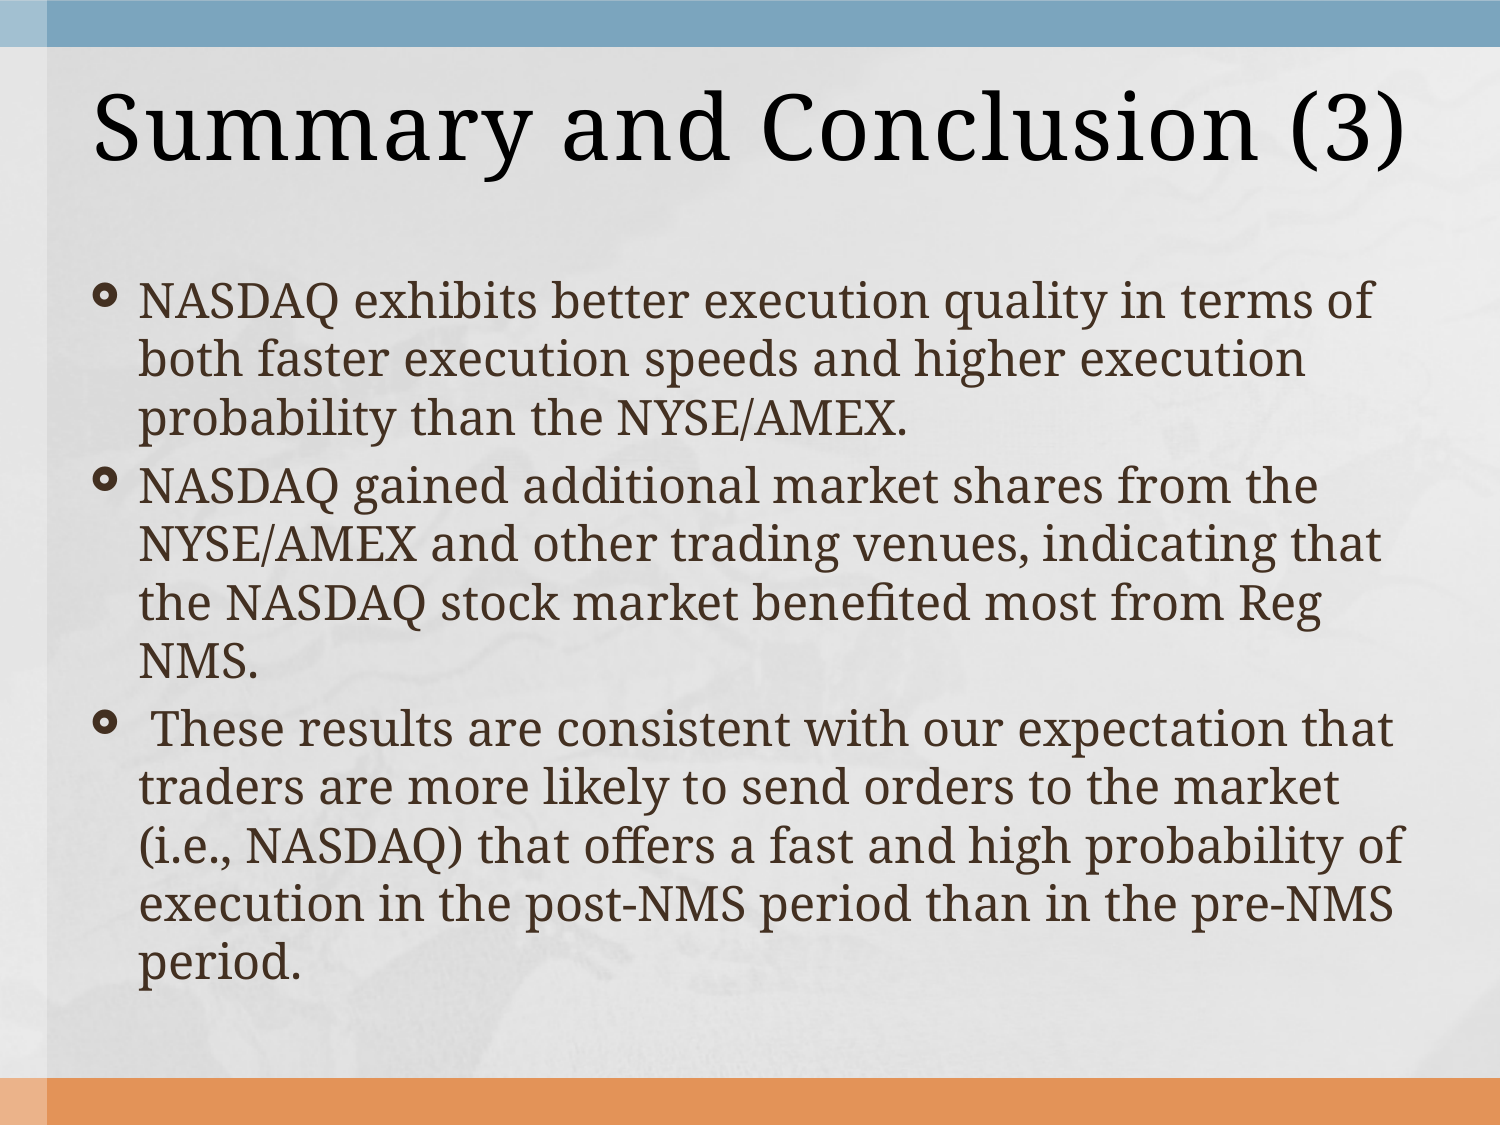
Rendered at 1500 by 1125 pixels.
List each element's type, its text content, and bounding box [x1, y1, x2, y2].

list NASDAQ exhibits better execution quality in terms of both faster execution speeds and higher execution probability than the NYSE/AMEX. NASDAQ gained additional market shares from the NYSE/AMEX and other trading venues, indicating that the NASDAQ stock market benefited most from Reg NMS. These results are consistent with our expectation that traders are more likely to send orders to the market (i.e., NASDAQ) that offers a fast and high probability of execution in the post-NMS period than in the pre-NMS period. [75, 262, 1425, 1005]
title Summary and Conclusion (3) [49, 46, 1454, 202]
